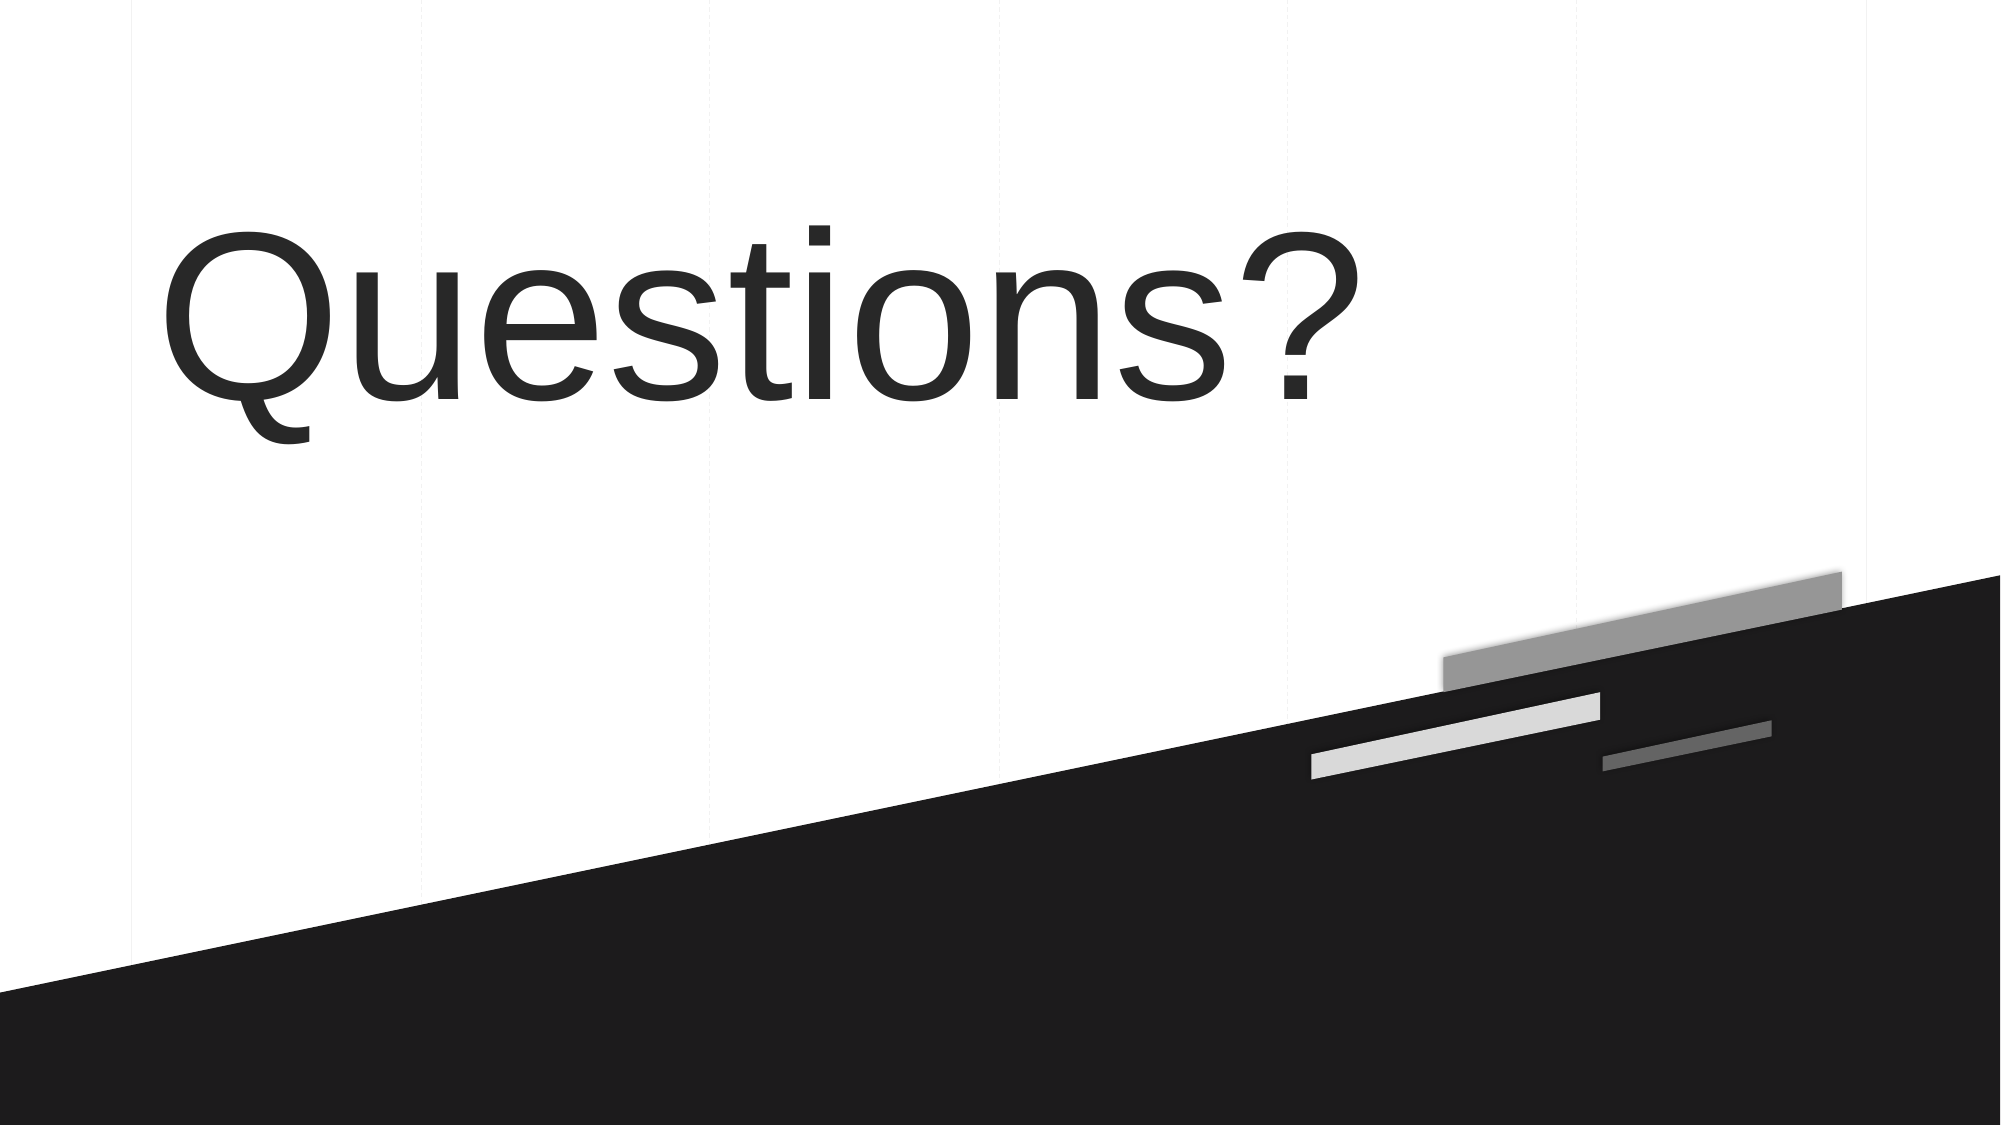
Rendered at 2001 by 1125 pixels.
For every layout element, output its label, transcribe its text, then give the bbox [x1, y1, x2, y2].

list Questions? [155, 189, 1842, 977]
